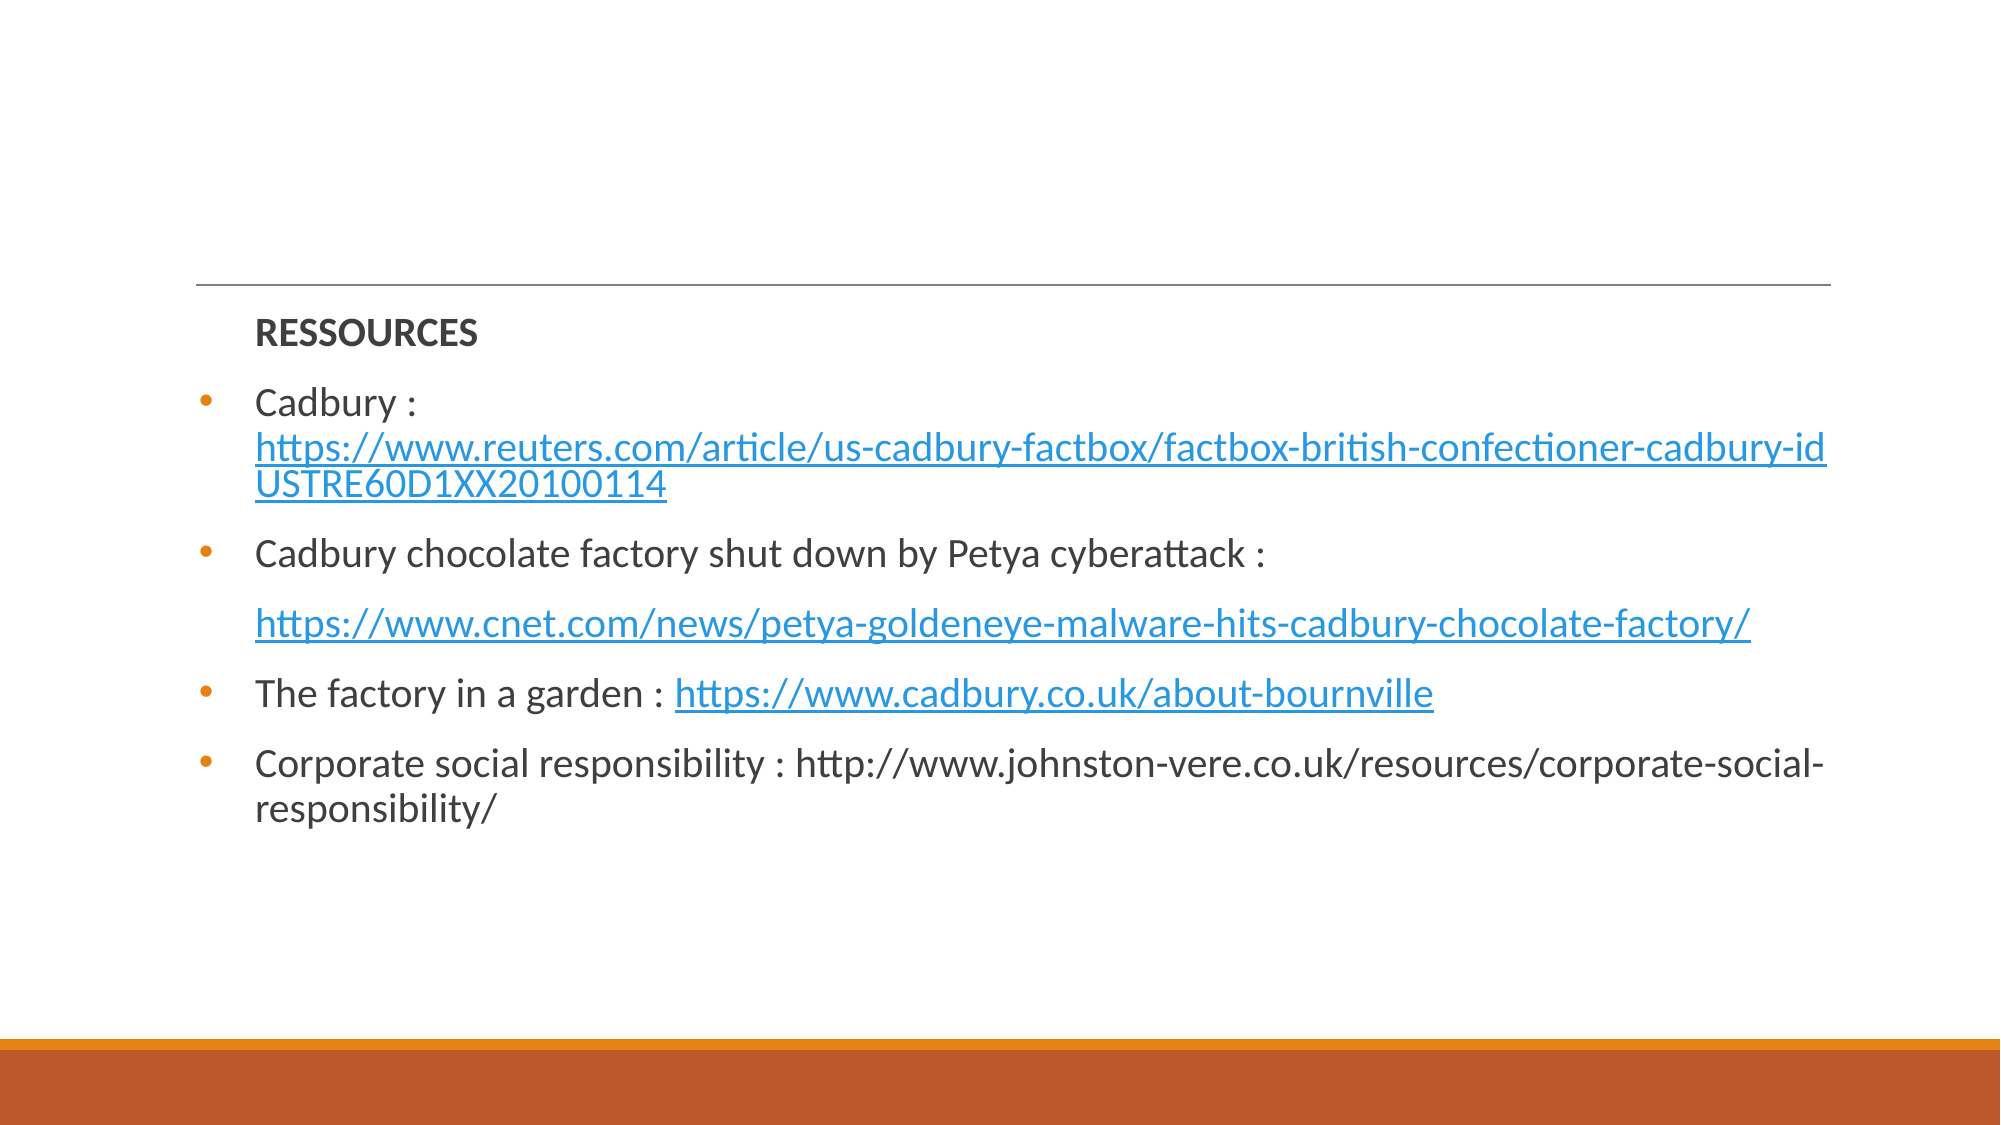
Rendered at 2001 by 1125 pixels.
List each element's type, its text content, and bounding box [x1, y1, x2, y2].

list RESSOURCES Cadbury : https://www.reuters.com/article/us-cadbury-factbox/factbox-british-confectioner-cadbury-idUSTRE60D1XX20100114 Cadbury chocolate factory shut down by Petya cyberattack : https://www.cnet.com/news/petya-goldeneye-malware-hits-cadbury-chocolate-factory/ The factory in a garden : https://www.cadbury.co.uk/about-bournville Corporate social responsibility : http://www.johnston-vere.co.uk/resources/corporate-social-responsibility/ [180, 302, 1830, 963]
